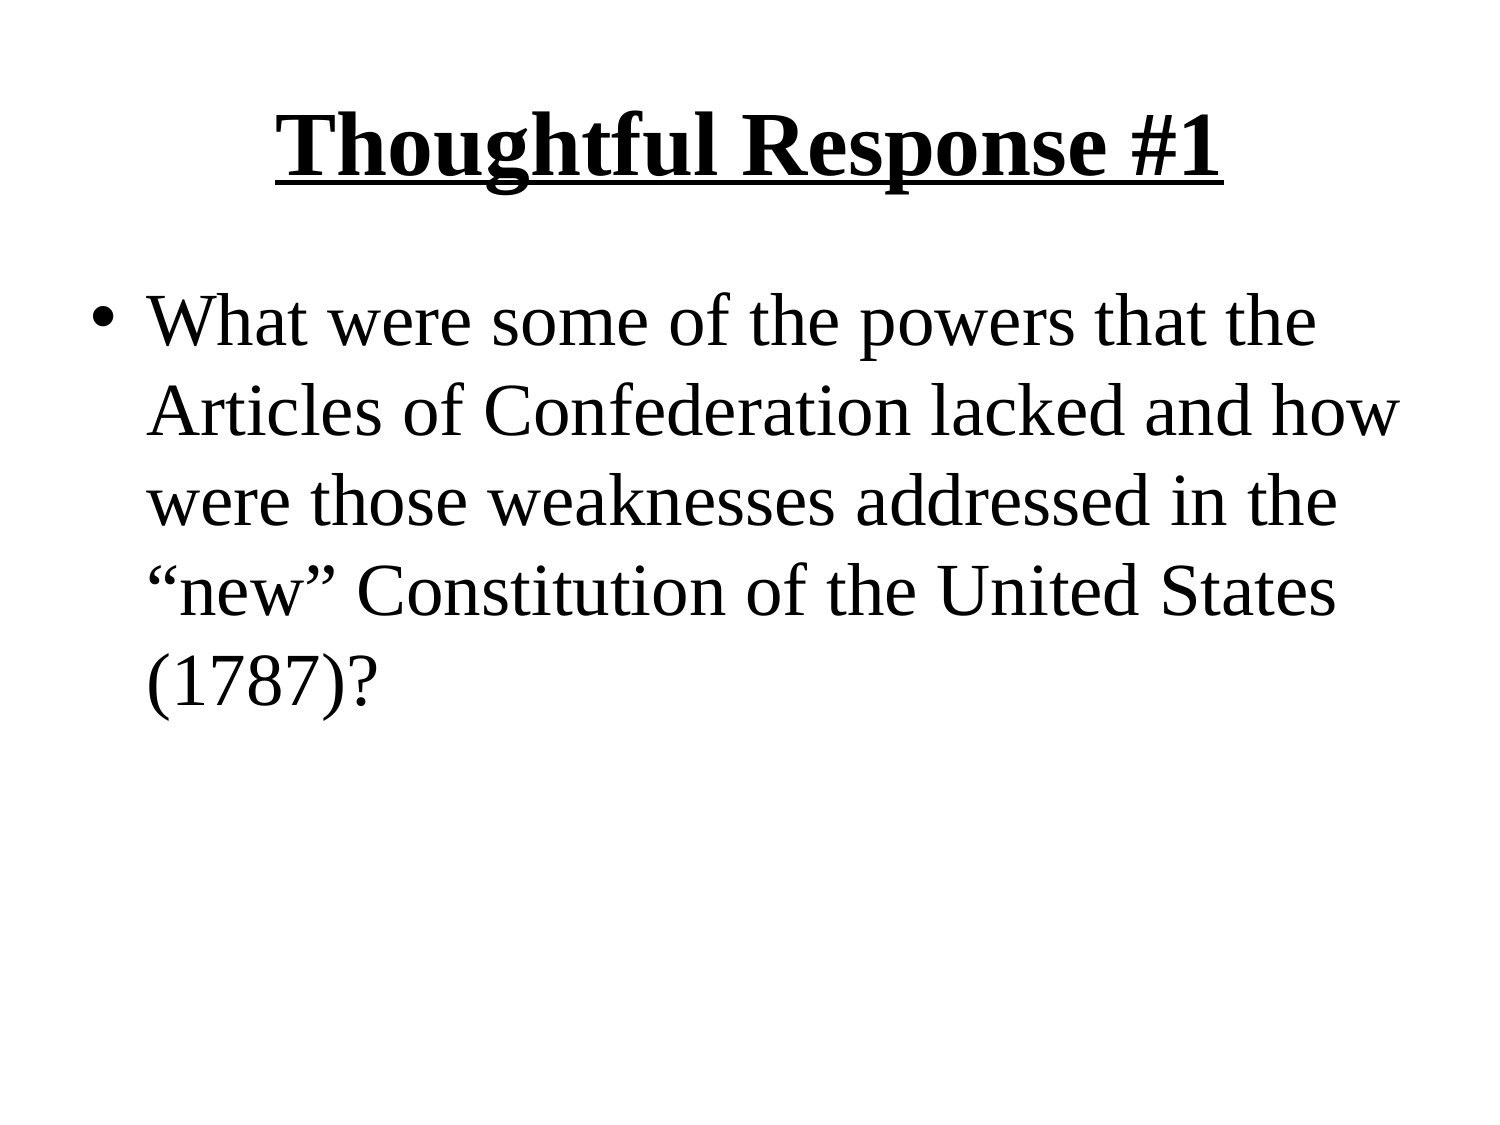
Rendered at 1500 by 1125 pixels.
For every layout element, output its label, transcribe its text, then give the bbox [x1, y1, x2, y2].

list What were some of the powers that the Articles of Confederation lacked and how were those weaknesses addressed in the “new” Constitution of the United States (1787)? [75, 262, 1425, 1005]
title Thoughtful Response #1 [75, 45, 1425, 233]
